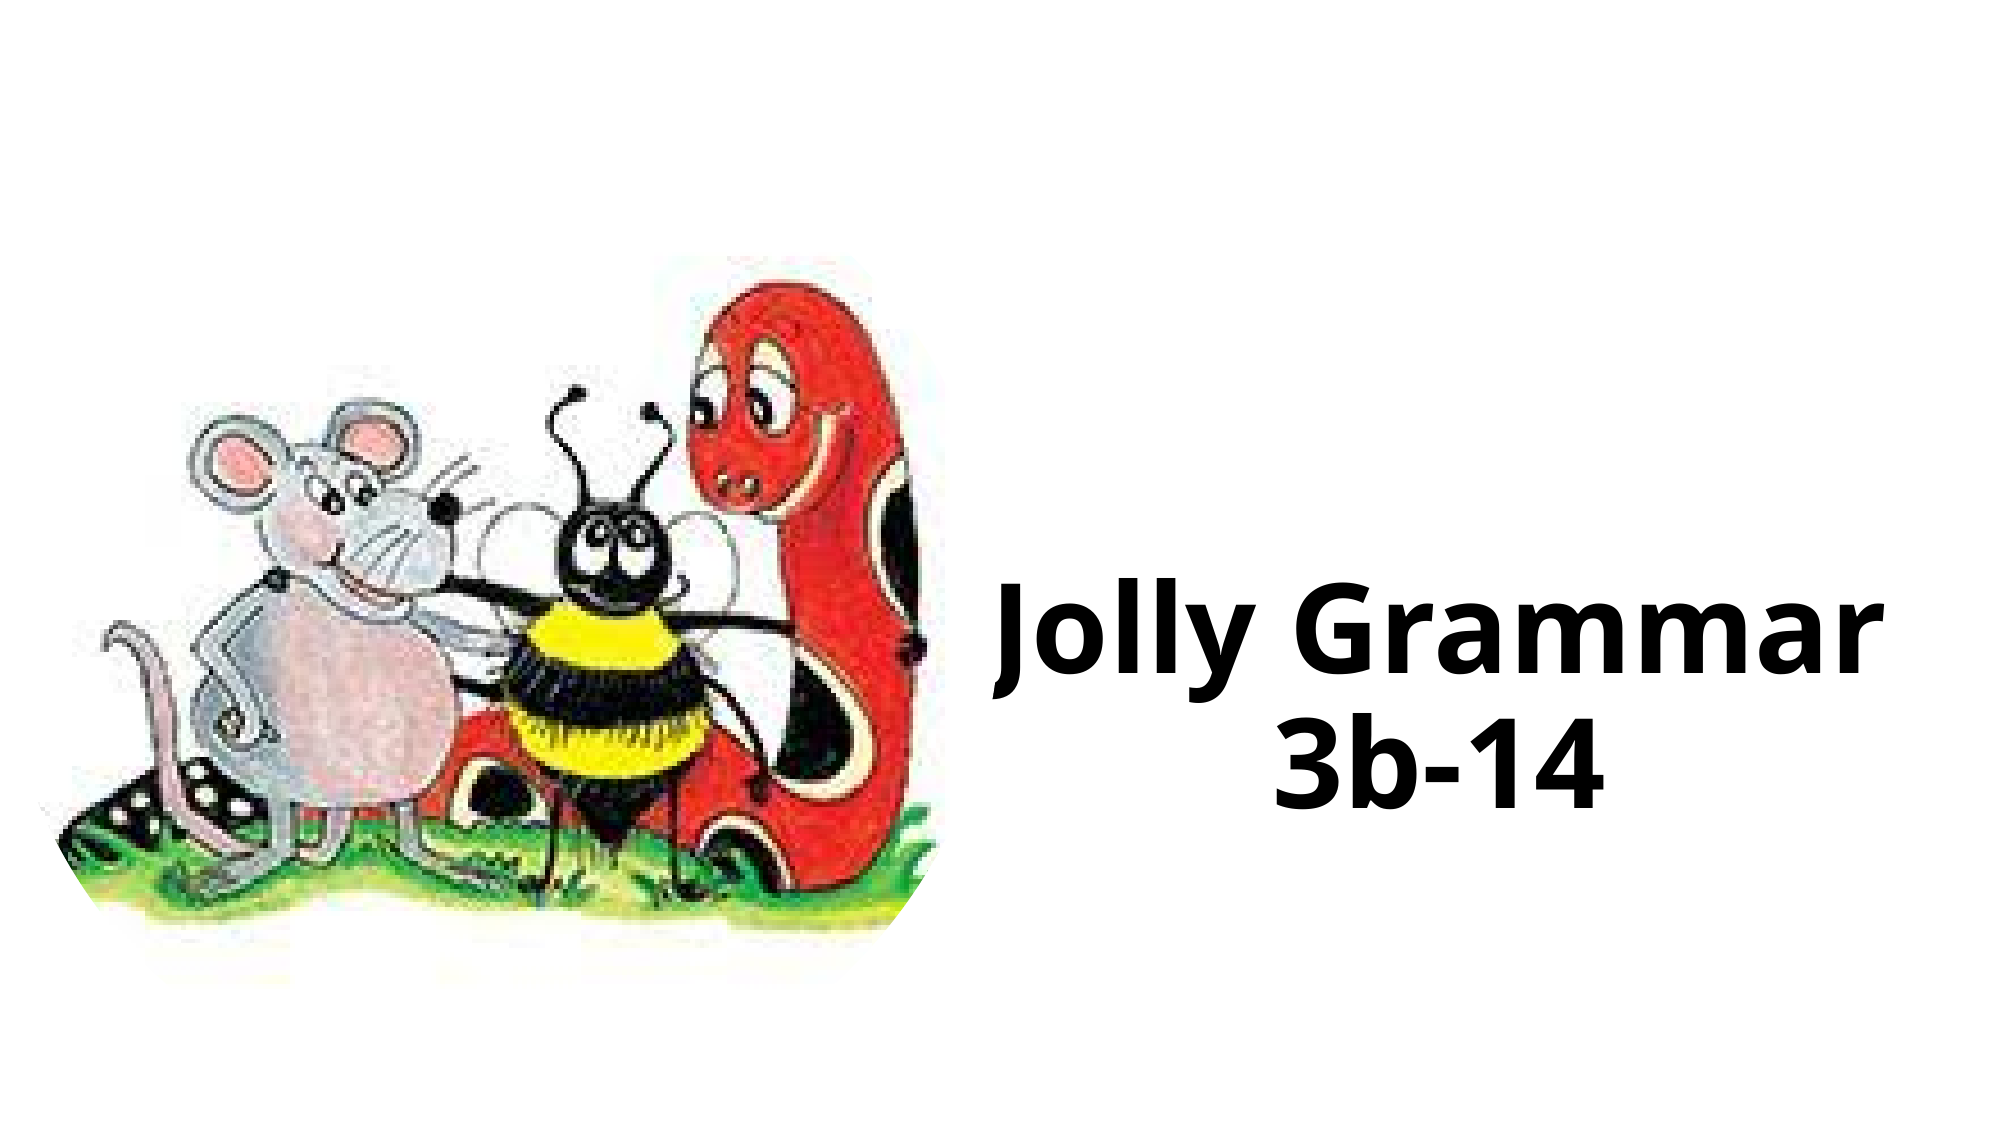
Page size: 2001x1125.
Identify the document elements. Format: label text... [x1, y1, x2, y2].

text_box Jolly Grammar 3b-14 [1001, 558, 1964, 1051]
picture [0, 111, 1001, 1112]
